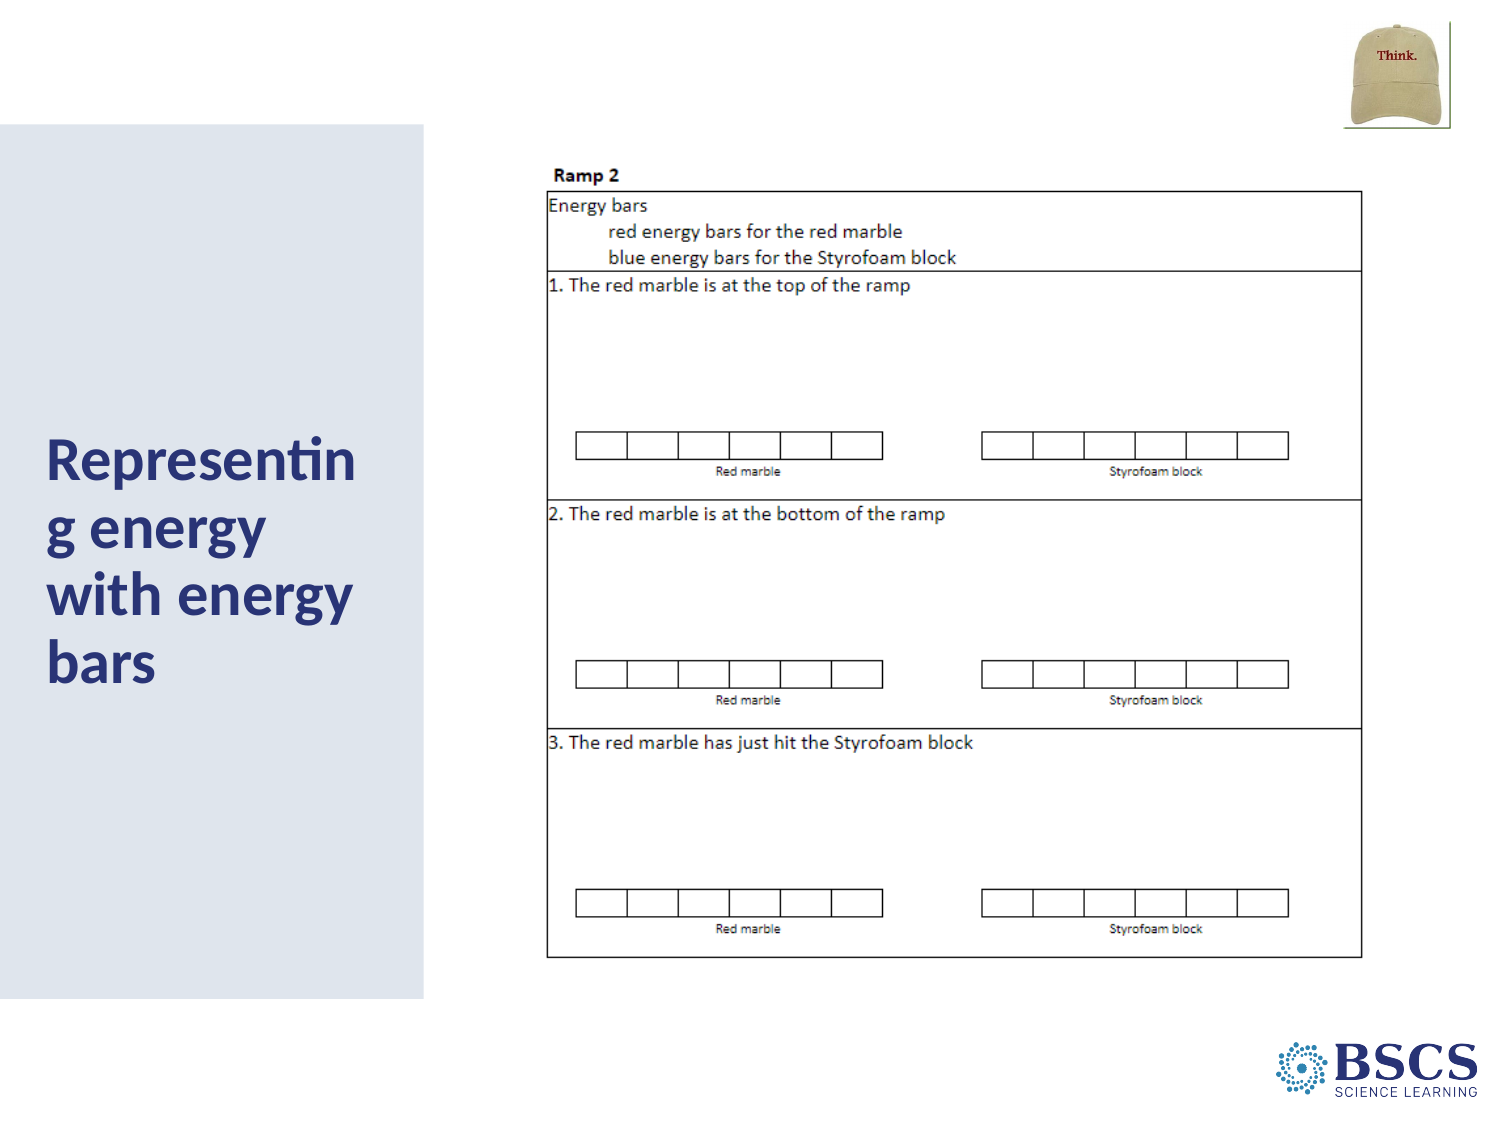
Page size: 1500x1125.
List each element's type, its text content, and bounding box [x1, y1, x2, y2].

picture [1343, 21, 1451, 129]
title Representing energy with energy bars [31, 184, 394, 940]
picture [539, 157, 1369, 967]
picture [1275, 1041, 1478, 1098]
